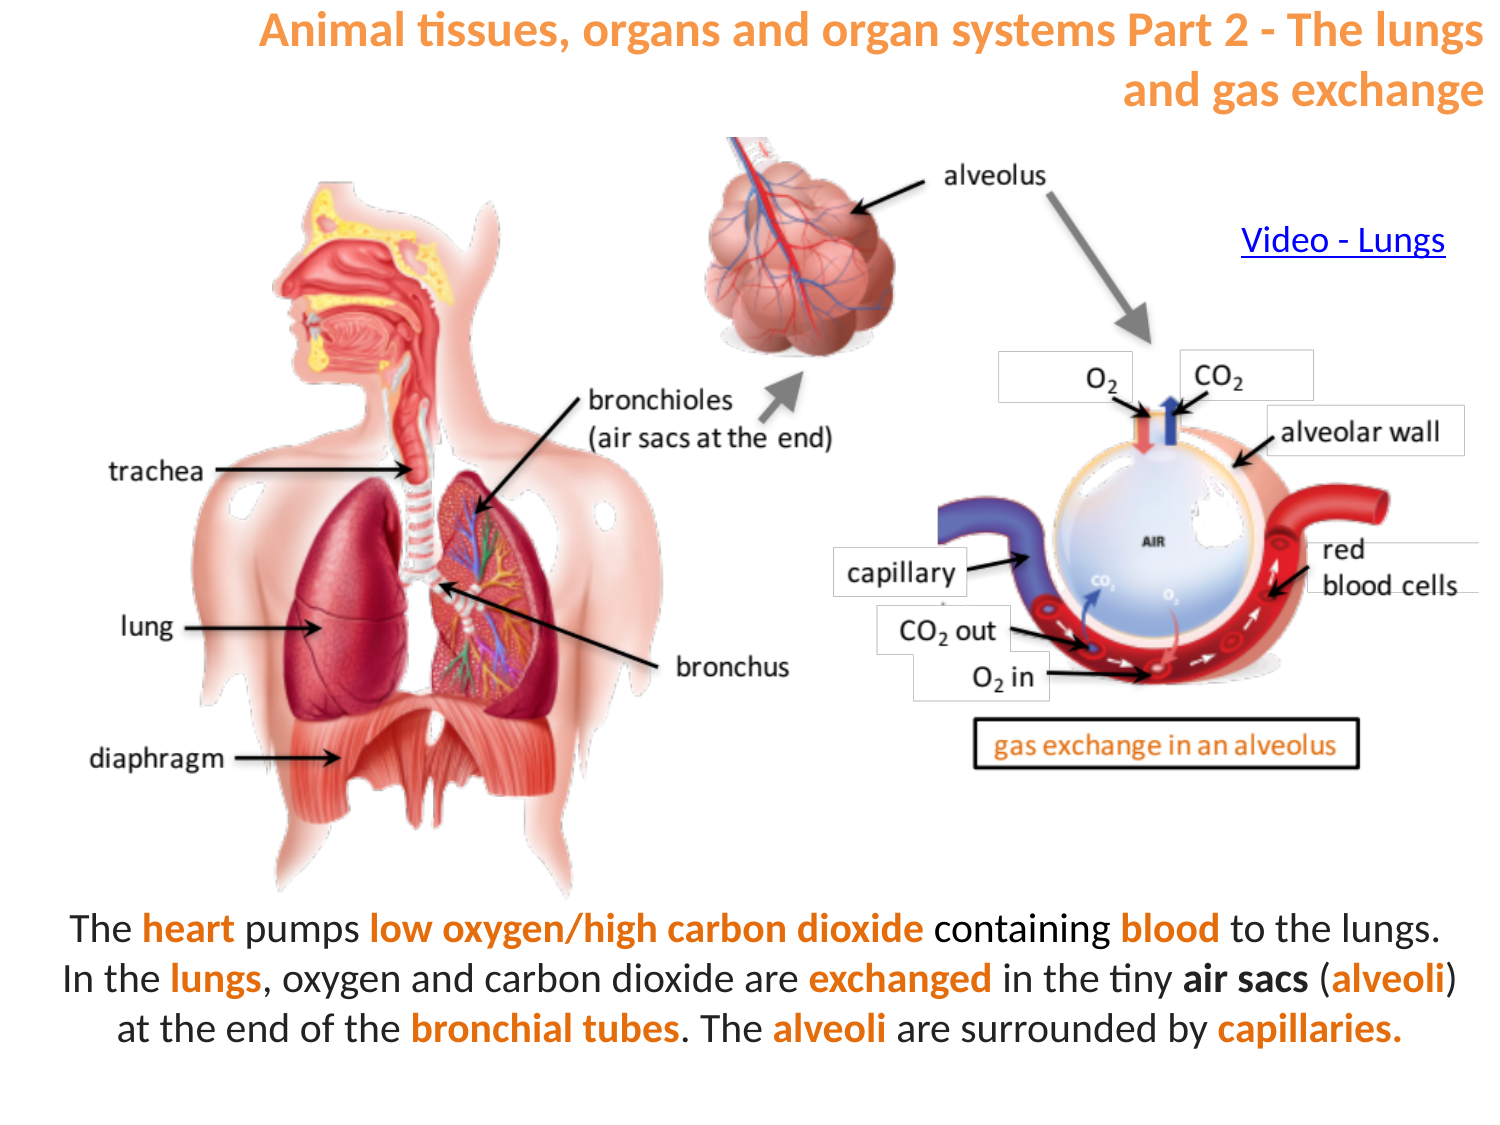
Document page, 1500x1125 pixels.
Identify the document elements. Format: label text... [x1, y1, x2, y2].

title Animal tissues, organs and organ systems Part 2 - The lungs and gas exchange [100, 0, 1500, 114]
picture [0, 137, 1479, 940]
text_box The heart pumps low oxygen/high carbon dioxide containing blood to the lungs. In the lungs, oxygen and carbon dioxide are exchanged in the tiny air sacs (alveoli) at the end of the bronchial tubes. The alveoli are surrounded by capillaries. [41, 946, 1479, 1059]
